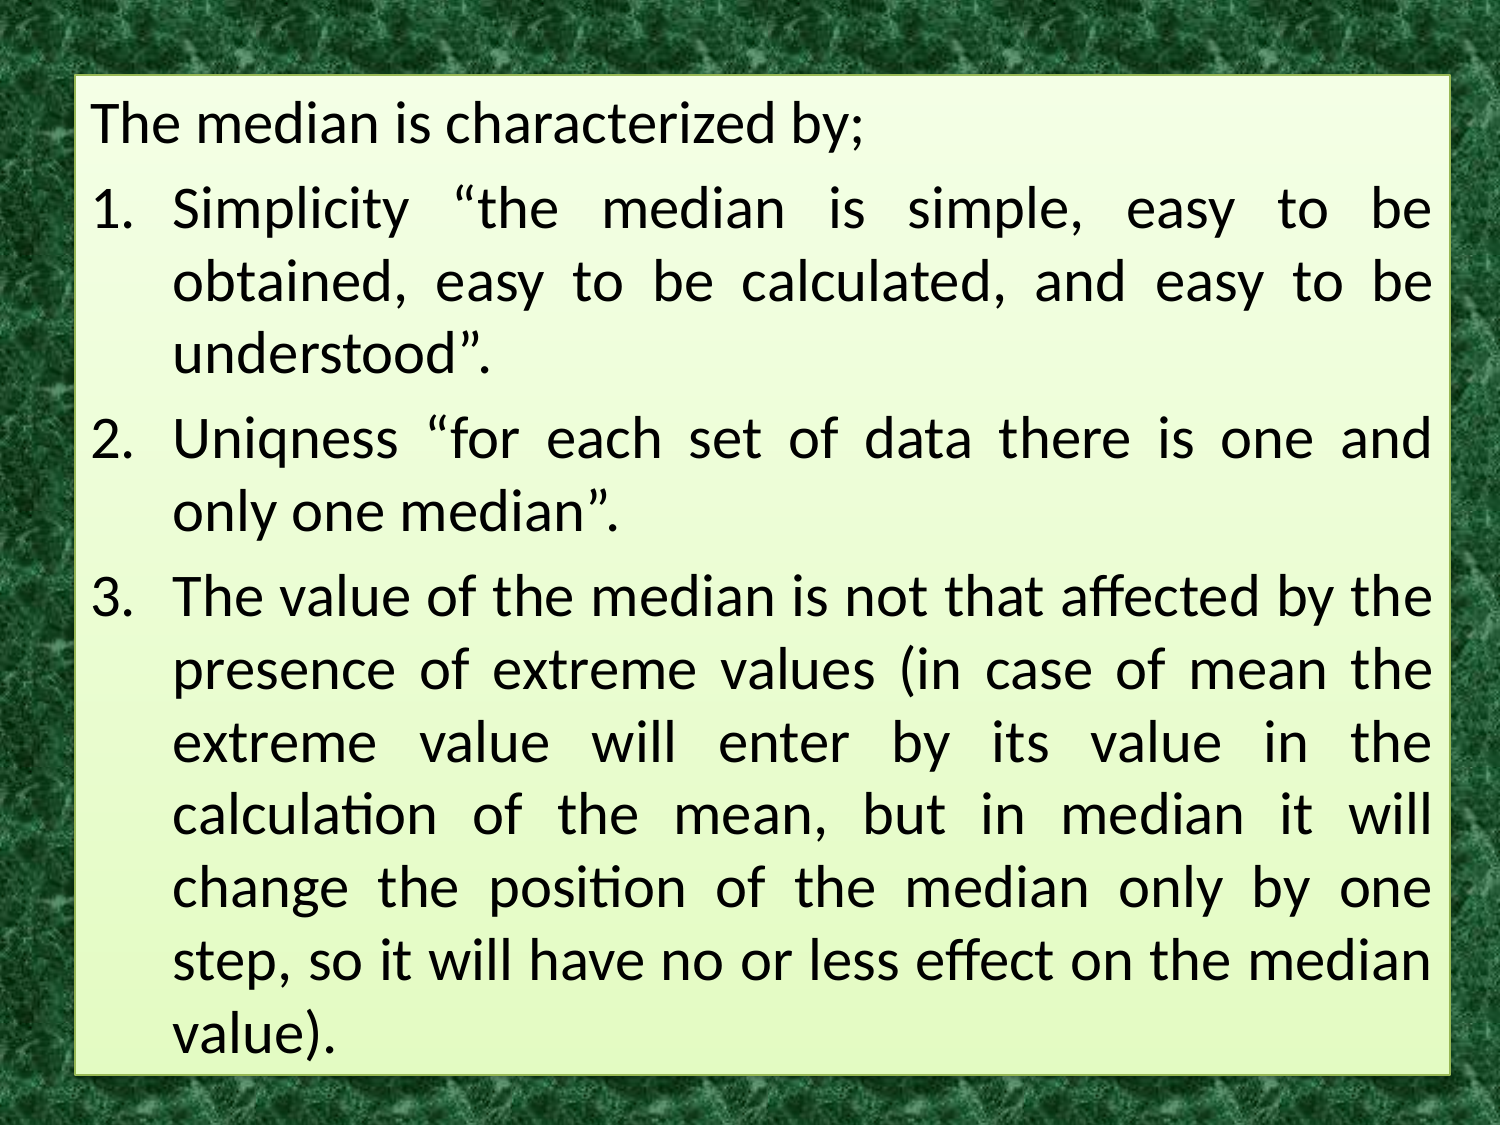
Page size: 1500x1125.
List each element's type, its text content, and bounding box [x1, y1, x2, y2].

picture [0, 0, 1500, 1125]
list The median is characterized by; Simplicity “the median is simple, easy to be obtained, easy to be calculated, and easy to be understood”. Uniqness “for each set of data there is one and only one median”. The value of the median is not that affected by the presence of extreme values (in case of mean the extreme value will enter by its value in the calculation of the mean, but in median it will change the position of the median only by one step, so it will have no or less effect on the median value). [74, 74, 1451, 1076]
